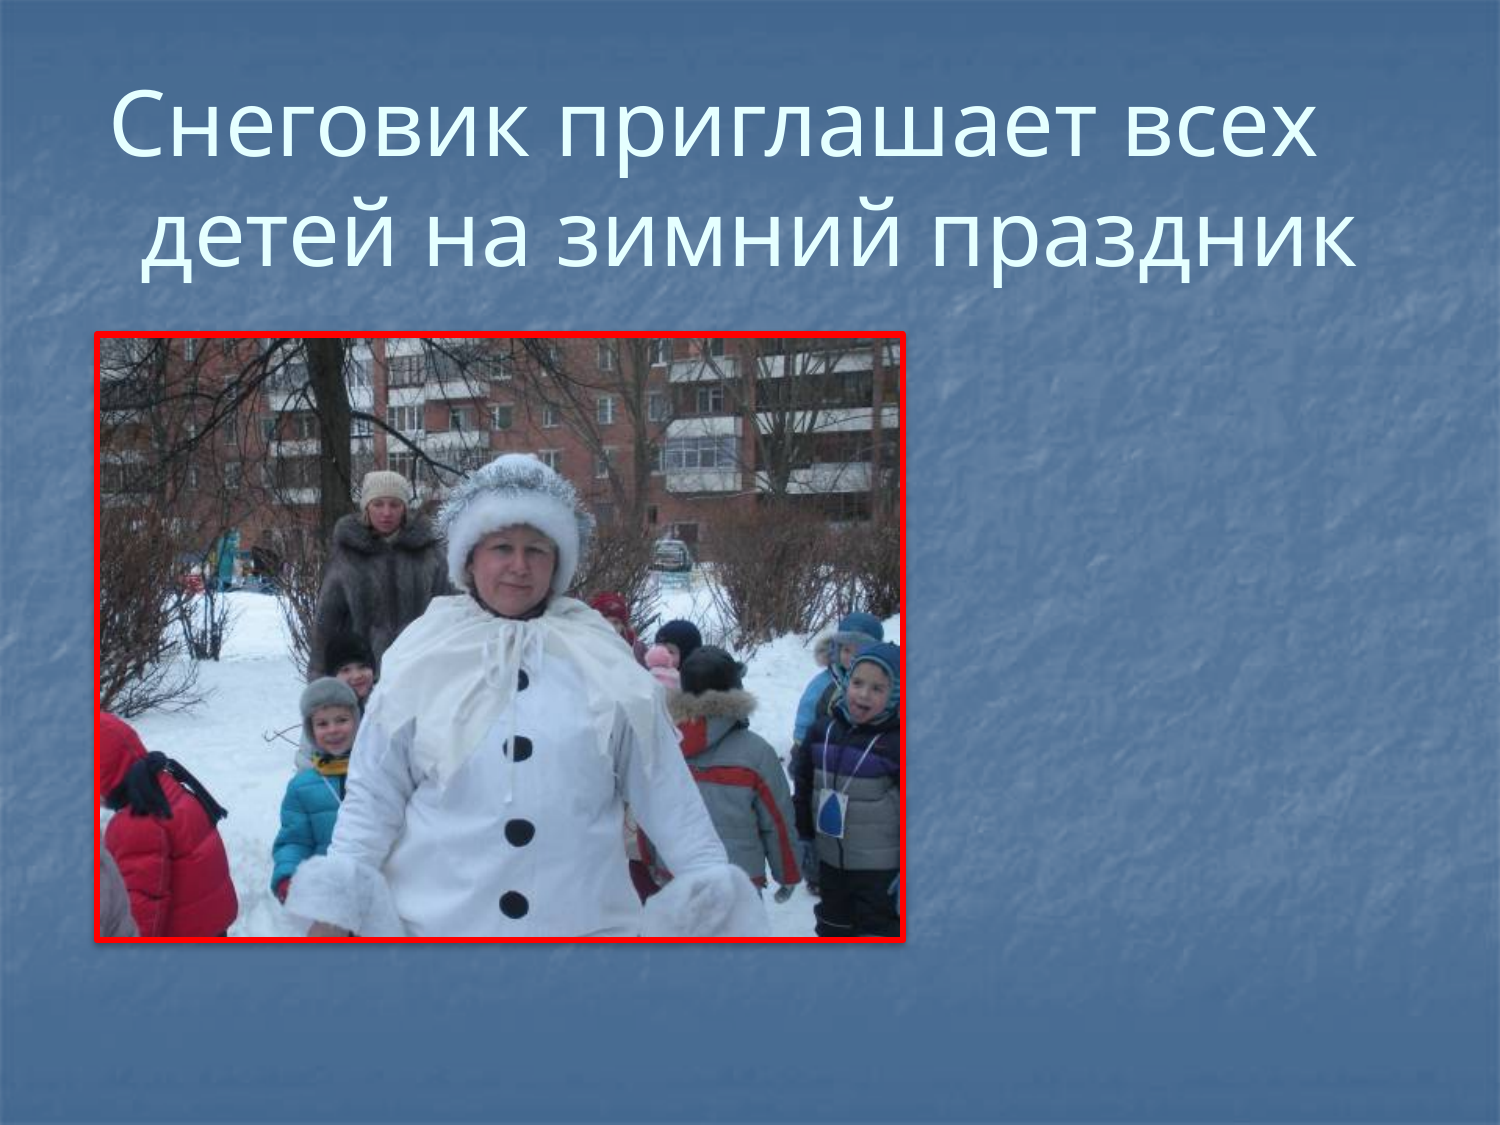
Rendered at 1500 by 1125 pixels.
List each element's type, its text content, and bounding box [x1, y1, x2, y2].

title Снеговик приглашает всех детей на зимний праздник [74, 62, 1426, 288]
picture [99, 337, 901, 938]
